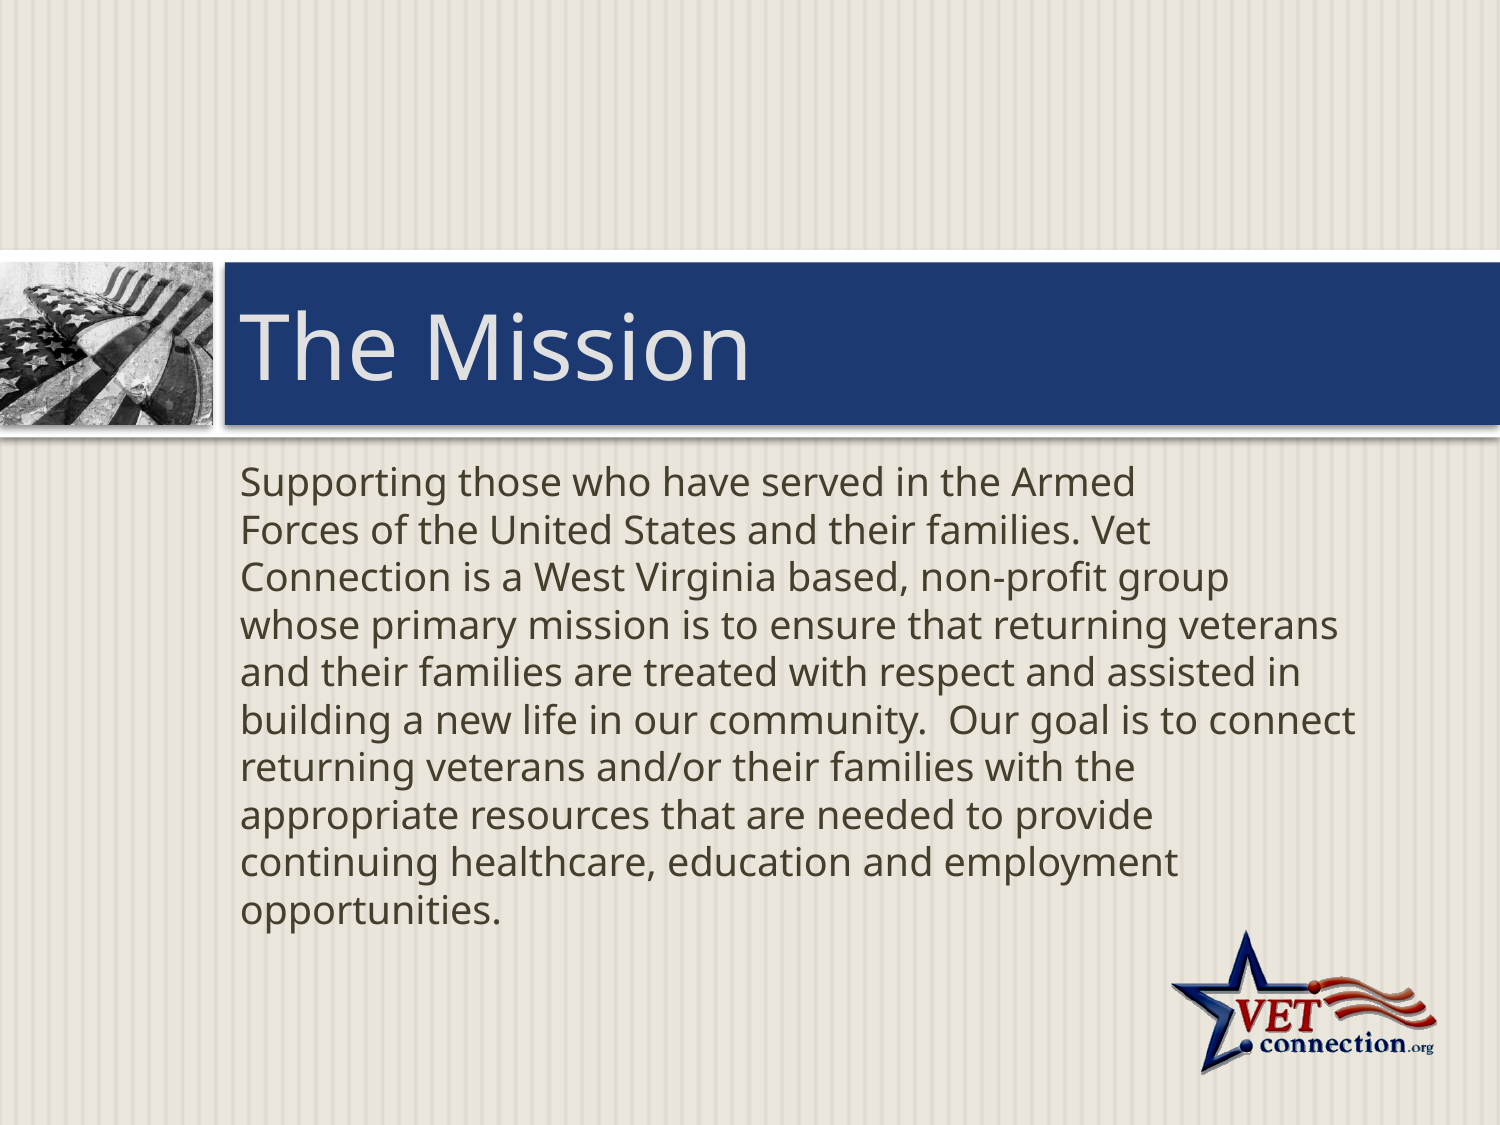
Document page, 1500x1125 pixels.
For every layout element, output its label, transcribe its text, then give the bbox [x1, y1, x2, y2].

list Supporting those who have served in the Armed Forces of the United States and their families. Vet Connection is a West Virginia based, non-profit group whose primary mission is to ensure that returning veterans and their families are treated with respect and assisted in building a new life in our community. Our goal is to connect returning veterans and/or their families with the appropriate resources that are needed to provide continuing healthcare, education and employment opportunities. [225, 450, 1375, 950]
picture [1162, 924, 1450, 1078]
picture [0, 262, 213, 426]
title The Mission [225, 262, 1475, 425]
